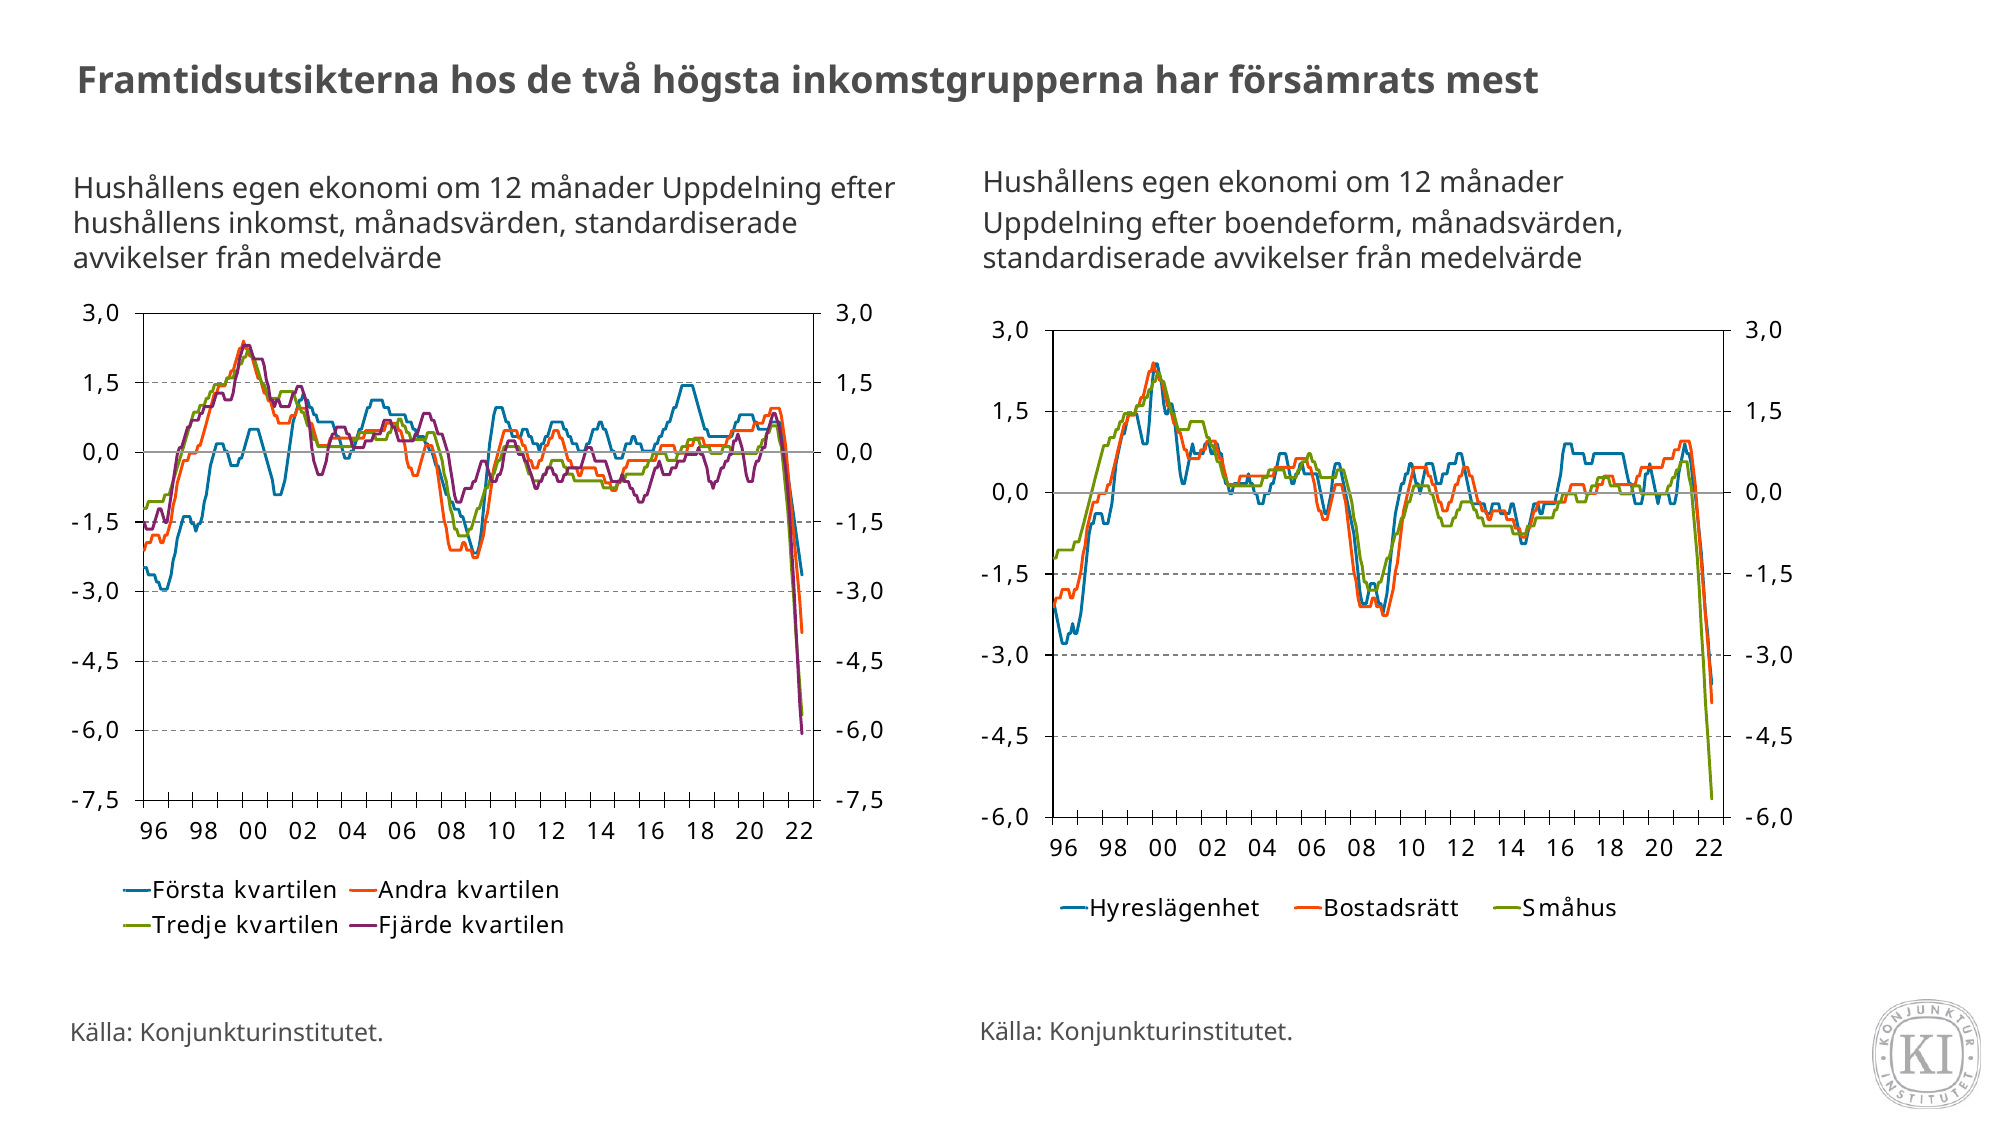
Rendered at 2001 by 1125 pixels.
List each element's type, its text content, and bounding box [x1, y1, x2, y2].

list Hushållens egen ekonomi om 12 månader Uppdelning efter boendeform, månadsvärden, standardiserade avvikelser från medelvärde [967, 198, 1851, 282]
list Källa: Konjunkturinstitutet. [964, 1008, 1848, 1106]
list Hushållens egen ekonomi om 12 månader Uppdelning efter hushållens inkomst, månadsvärden, standardiserade avvikelser från medelvärde [57, 198, 941, 282]
list Framtidsutsikterna hos de två högsta inkomstgrupperna har försämrats mest [61, 48, 1816, 131]
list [964, 304, 1848, 927]
subtitle Källa: Konjunkturinstitutet. [55, 1008, 938, 1106]
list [54, 287, 938, 944]
picture [1872, 999, 1981, 1109]
